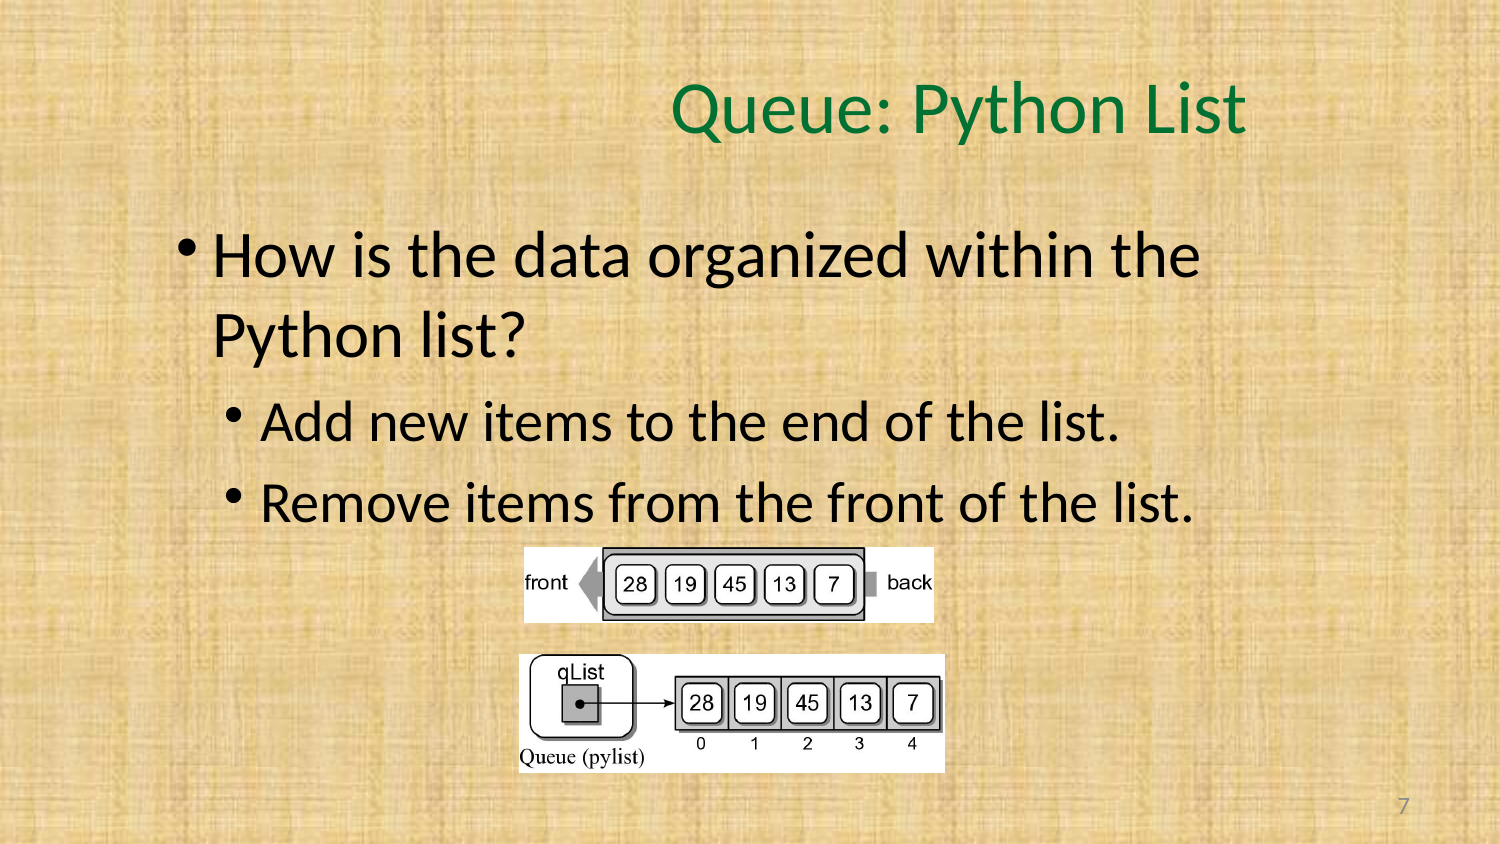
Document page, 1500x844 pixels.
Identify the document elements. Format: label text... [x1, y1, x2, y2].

title Queue: Python List [243, 33, 1259, 175]
picture [0, 0, 1500, 844]
list How is the data organized within the Python list? Add new items to the end of the list. Remove items from the front of the list. [148, 203, 1327, 761]
slide_number 7 [1074, 782, 1425, 827]
